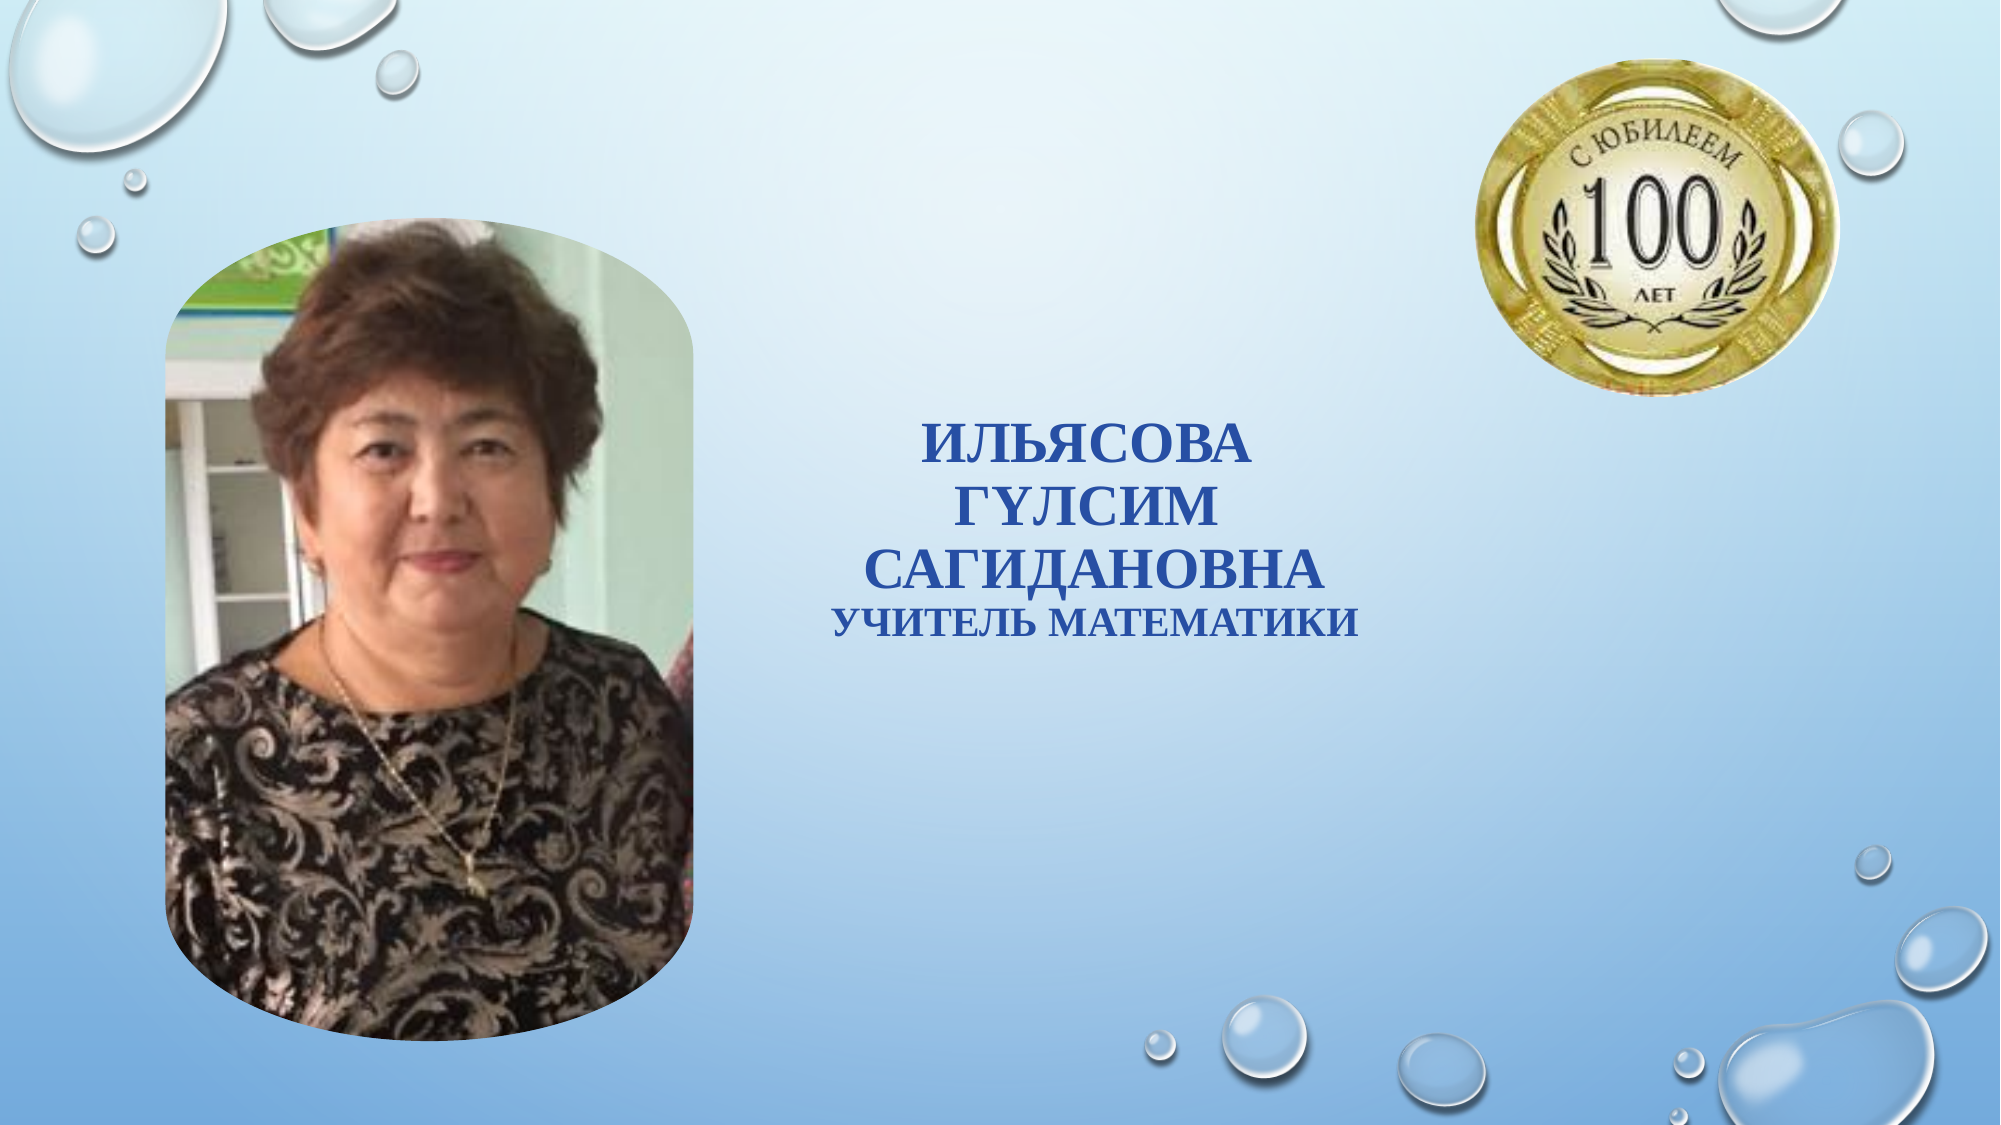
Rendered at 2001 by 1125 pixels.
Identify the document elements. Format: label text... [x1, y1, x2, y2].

title ИЛЬЯСОВА ГҮлСИМ САГИДАНОВНА учитель математики [796, 377, 1393, 681]
picture [0, 0, 2000, 1125]
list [1474, 58, 1841, 398]
